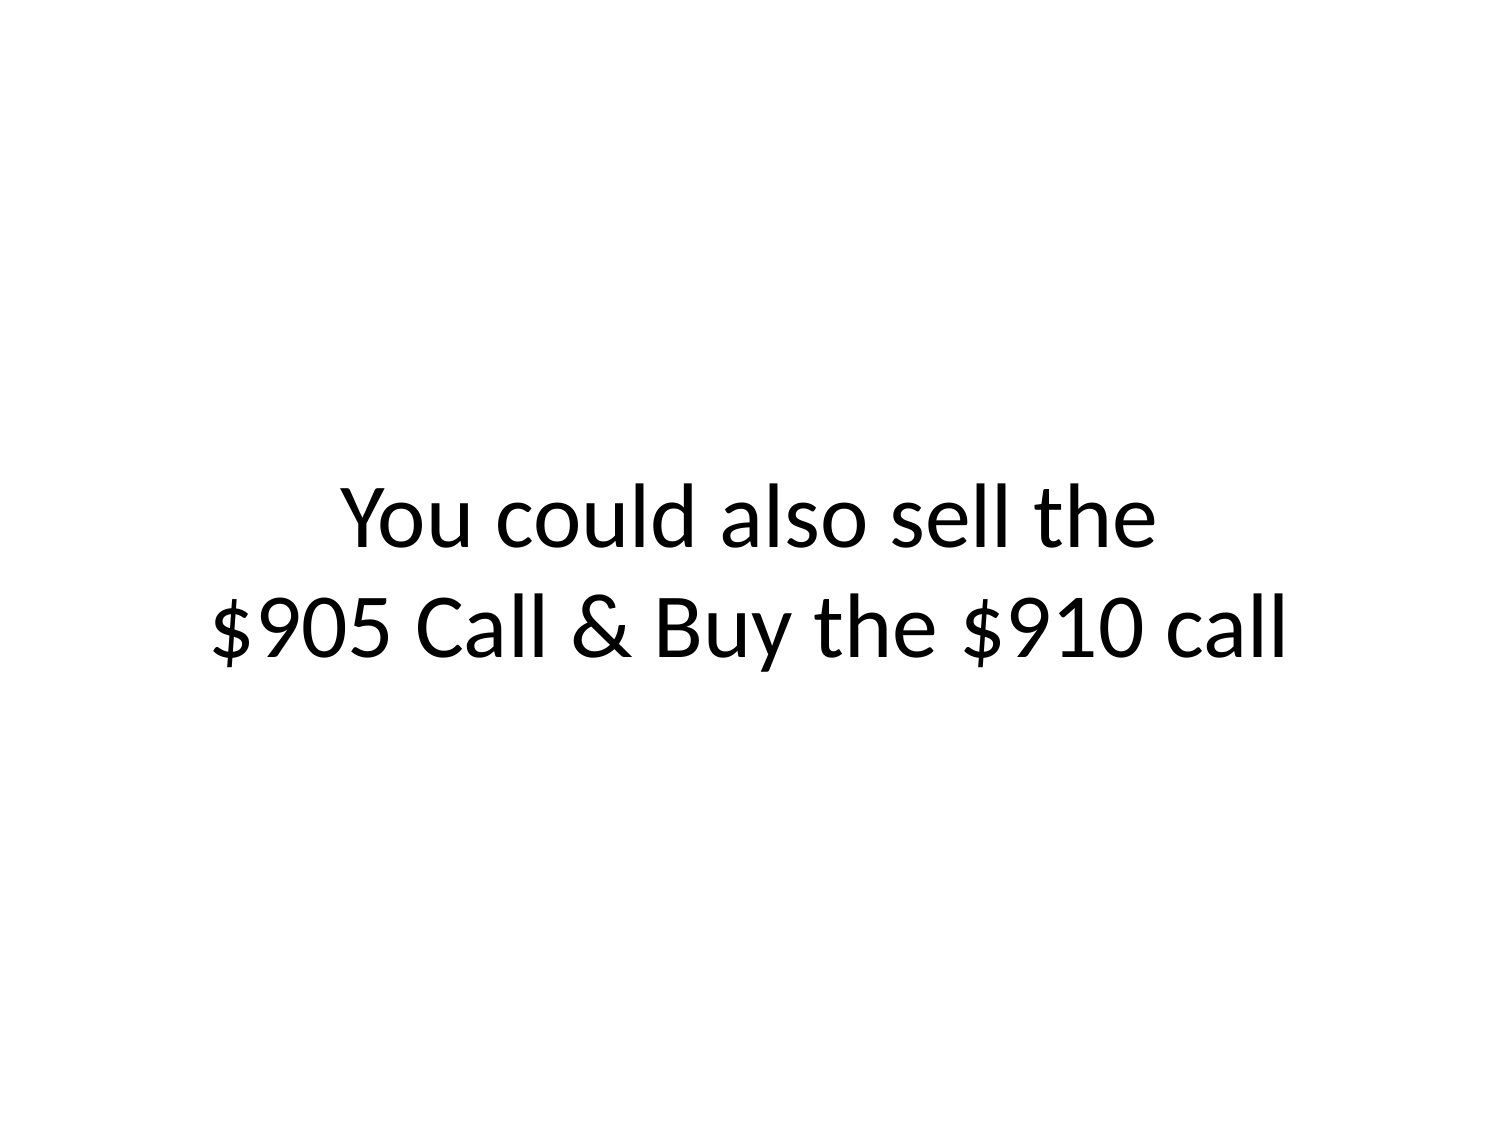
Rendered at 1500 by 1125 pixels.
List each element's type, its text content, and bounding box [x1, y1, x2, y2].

title You could also sell the $905 Call & Buy the $910 call [75, 45, 1425, 1088]
